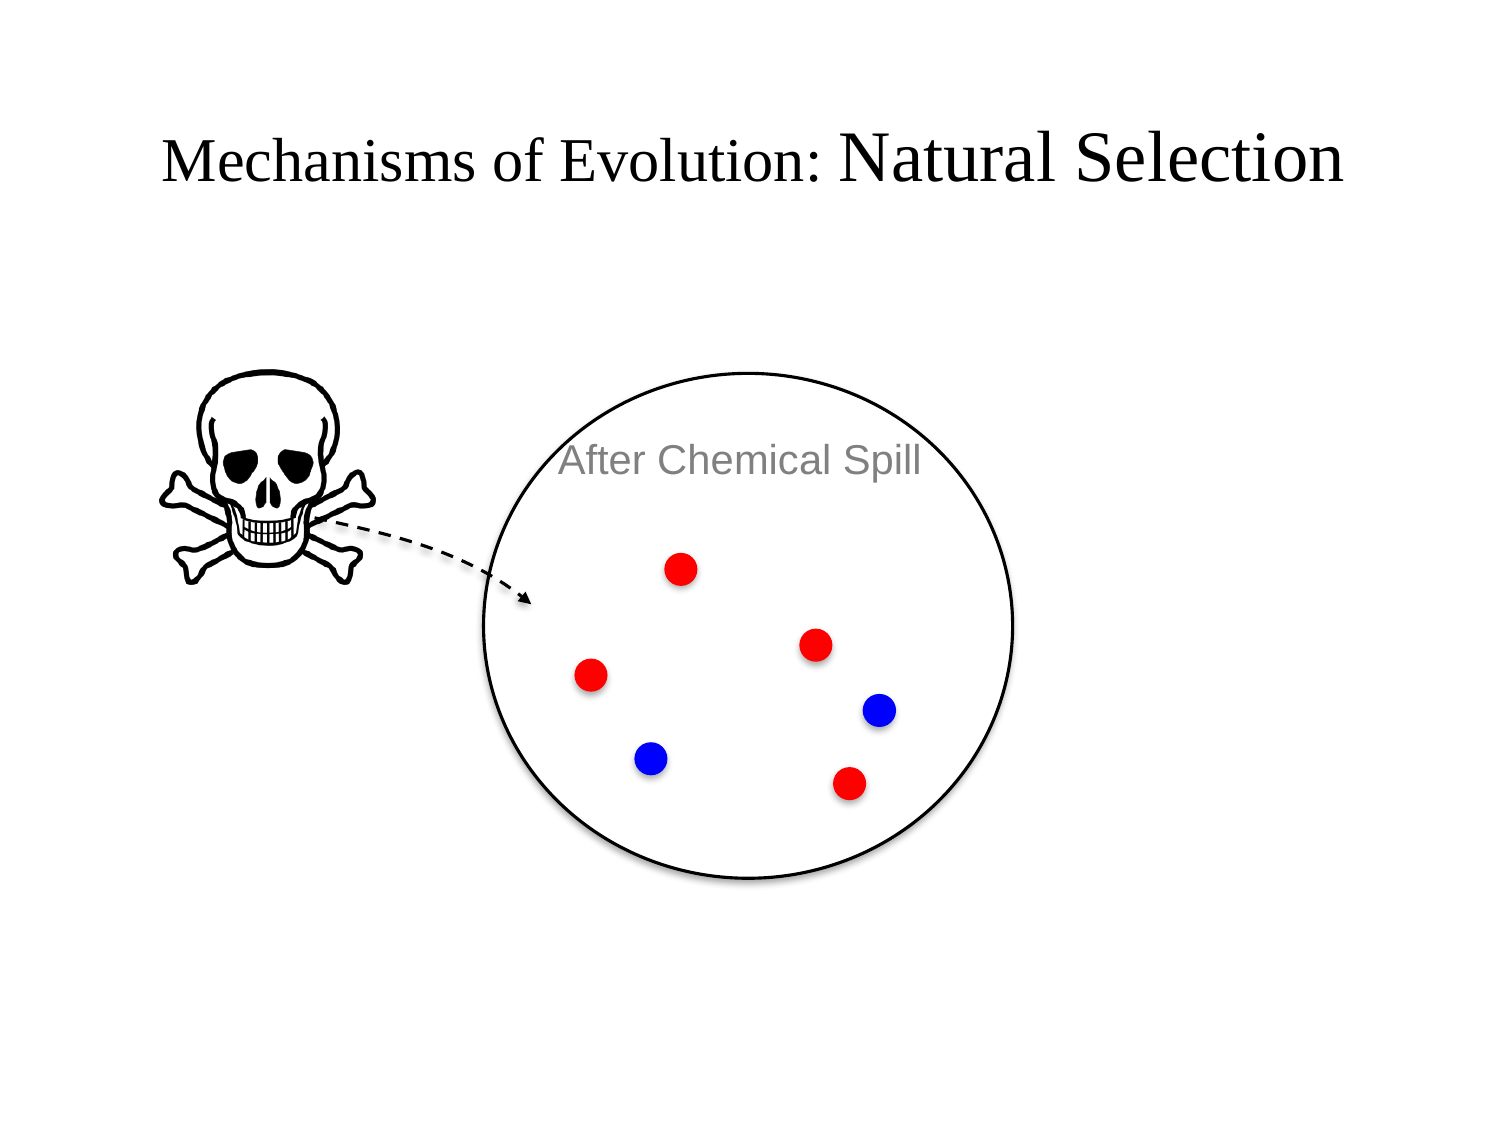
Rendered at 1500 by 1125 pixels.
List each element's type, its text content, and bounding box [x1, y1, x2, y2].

text_box [800, 630, 831, 661]
text_box [379, 532, 532, 605]
title Mechanisms of Evolution: Natural Selection [144, 58, 1363, 247]
text_box [576, 660, 606, 691]
text_box [599, 373, 897, 417]
text_box [483, 452, 1013, 879]
text_box [864, 695, 895, 726]
picture [159, 369, 376, 585]
text_box [635, 743, 666, 774]
text_box [834, 768, 865, 799]
text_box [665, 554, 696, 585]
text_box After Chemical Spill [539, 417, 940, 493]
